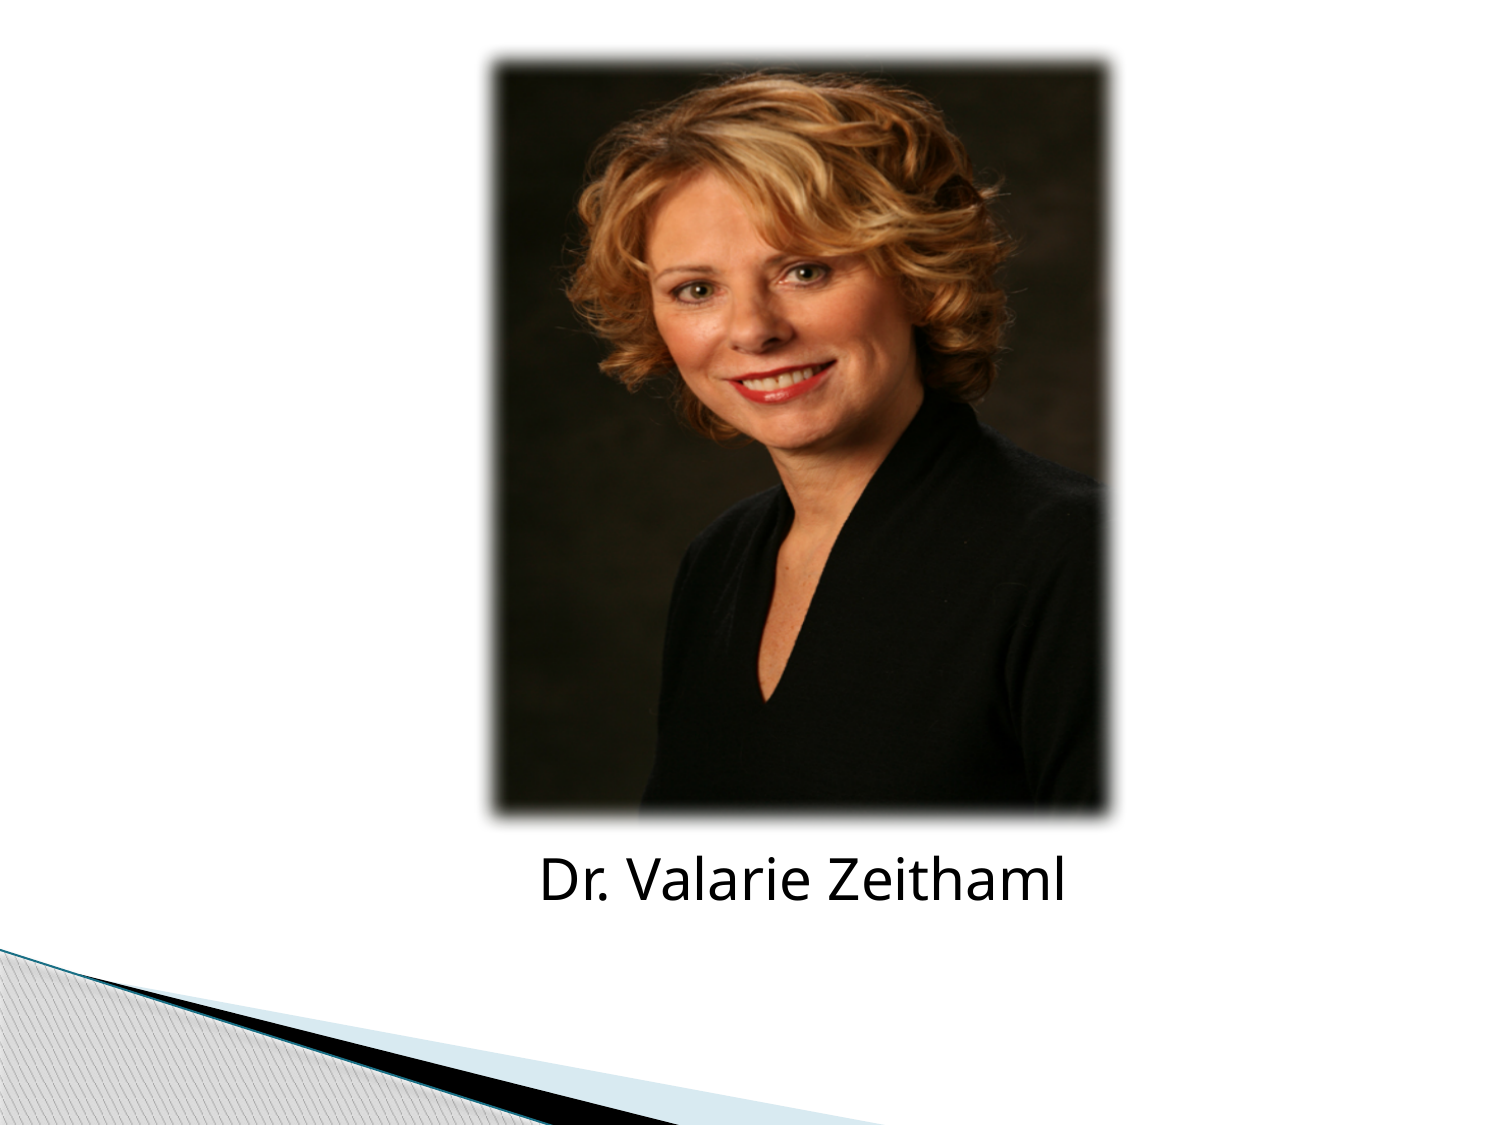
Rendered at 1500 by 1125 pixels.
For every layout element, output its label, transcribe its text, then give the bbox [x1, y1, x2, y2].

text_box Dr. Valarie Zeithaml [490, 846, 1117, 919]
picture [474, 42, 1129, 835]
